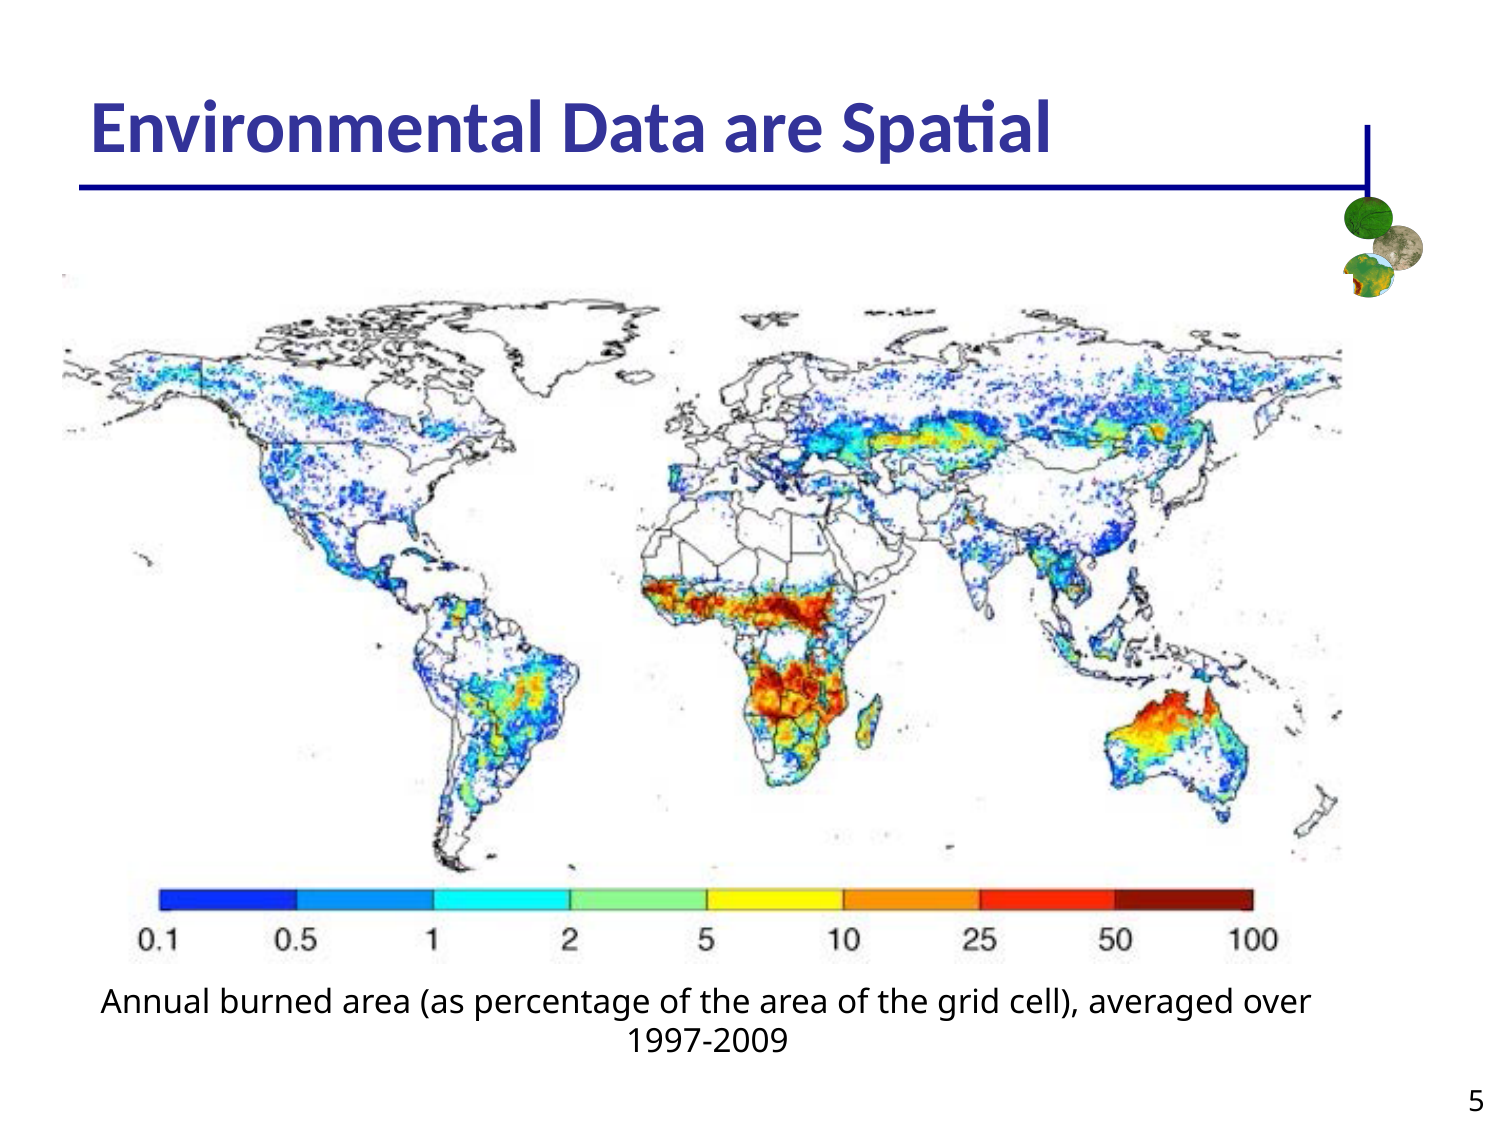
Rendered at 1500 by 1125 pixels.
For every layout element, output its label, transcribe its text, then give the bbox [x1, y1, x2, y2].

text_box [62, 274, 1353, 1088]
title Environmental Data are Spatial [75, 45, 1350, 200]
slide_number 5 [1149, 1074, 1500, 1125]
picture [1340, 193, 1425, 300]
